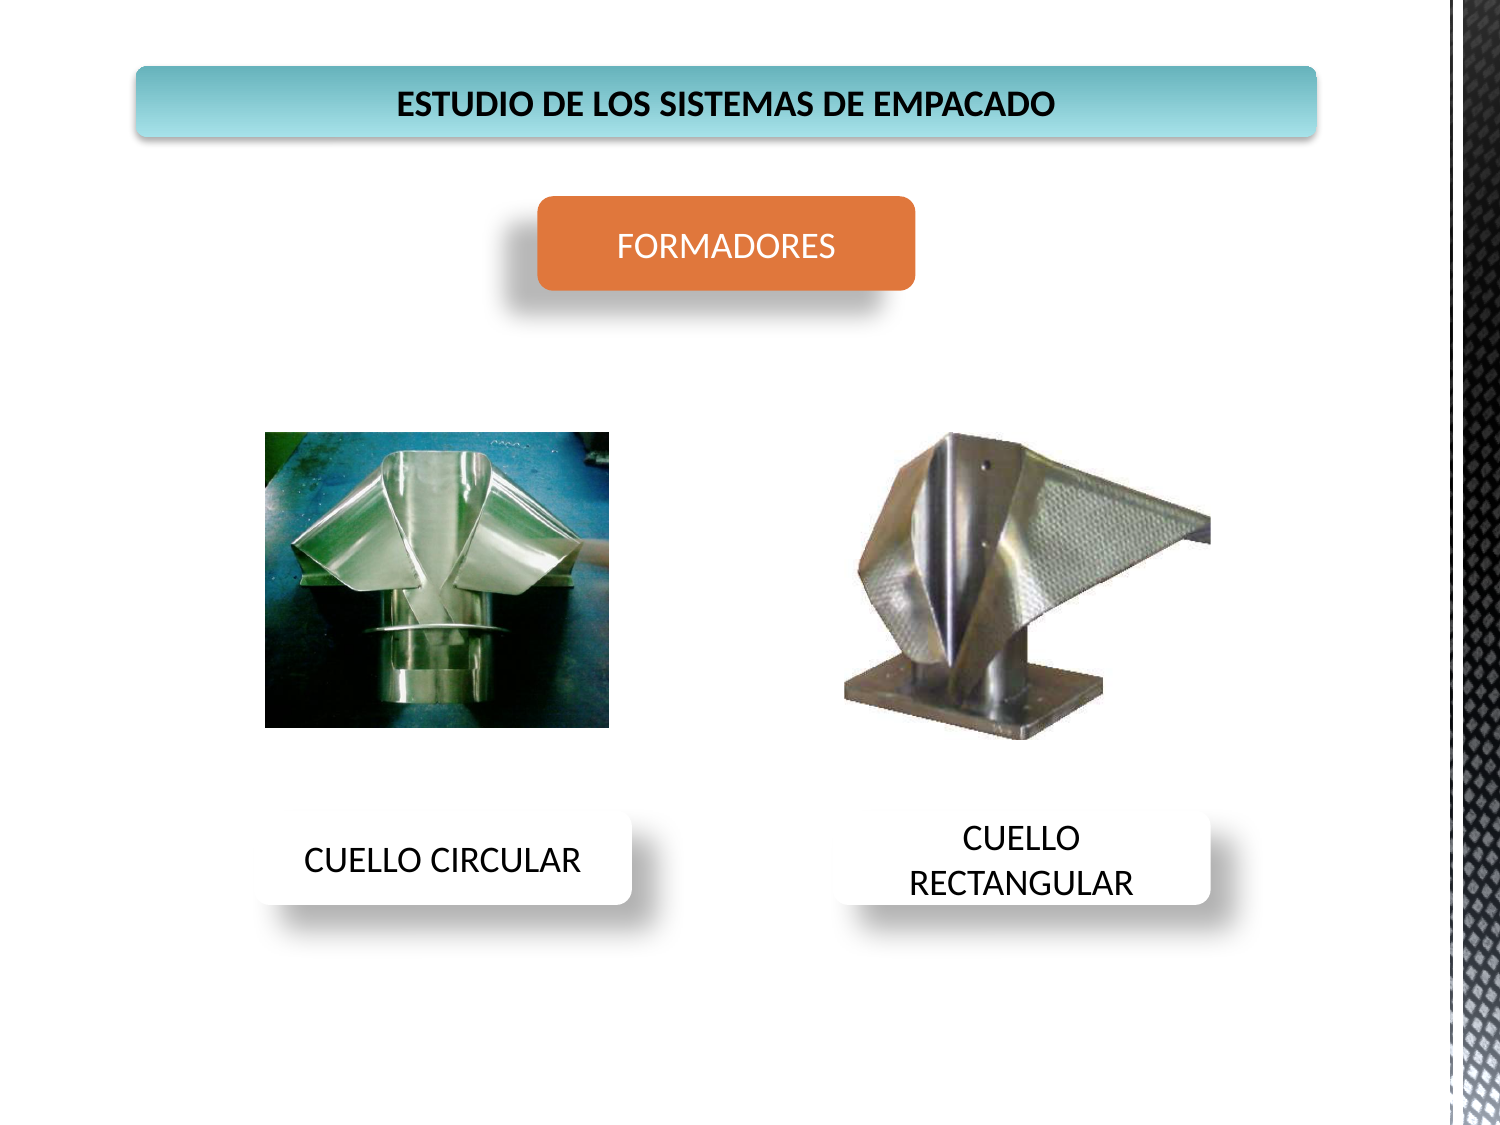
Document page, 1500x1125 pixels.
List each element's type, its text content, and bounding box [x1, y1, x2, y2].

text_box CUELLO CIRCULAR [252, 809, 634, 907]
text_box ESTUDIO DE LOS SISTEMAS DE EMPACADO [134, 65, 1318, 138]
text_box CUELLO RECTANGULAR [831, 809, 1212, 907]
text_box FORMADORES [536, 194, 917, 293]
picture [844, 432, 1211, 740]
picture [1447, 0, 1500, 1125]
picture [265, 432, 609, 729]
